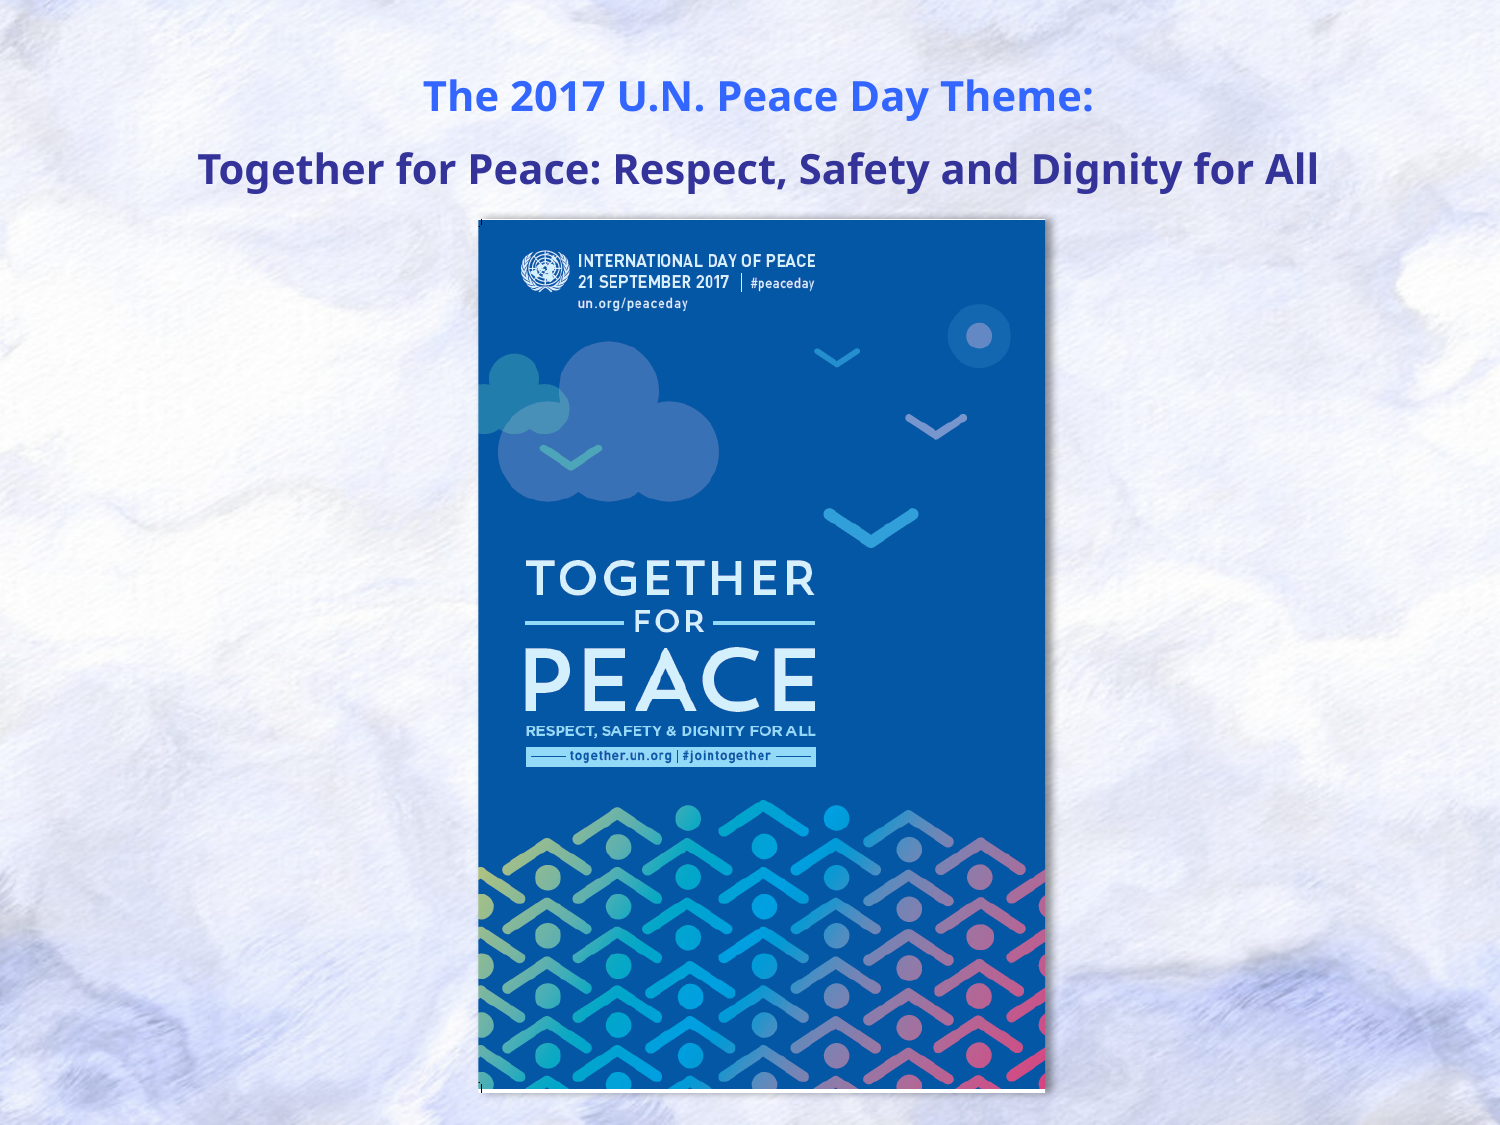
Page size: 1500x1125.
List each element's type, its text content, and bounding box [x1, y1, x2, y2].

text_box The 2017 U.N. Peace Day Theme: Together for Peace: Respect, Safety and Dignity for All [17, 66, 1500, 202]
picture [478, 219, 1046, 1093]
